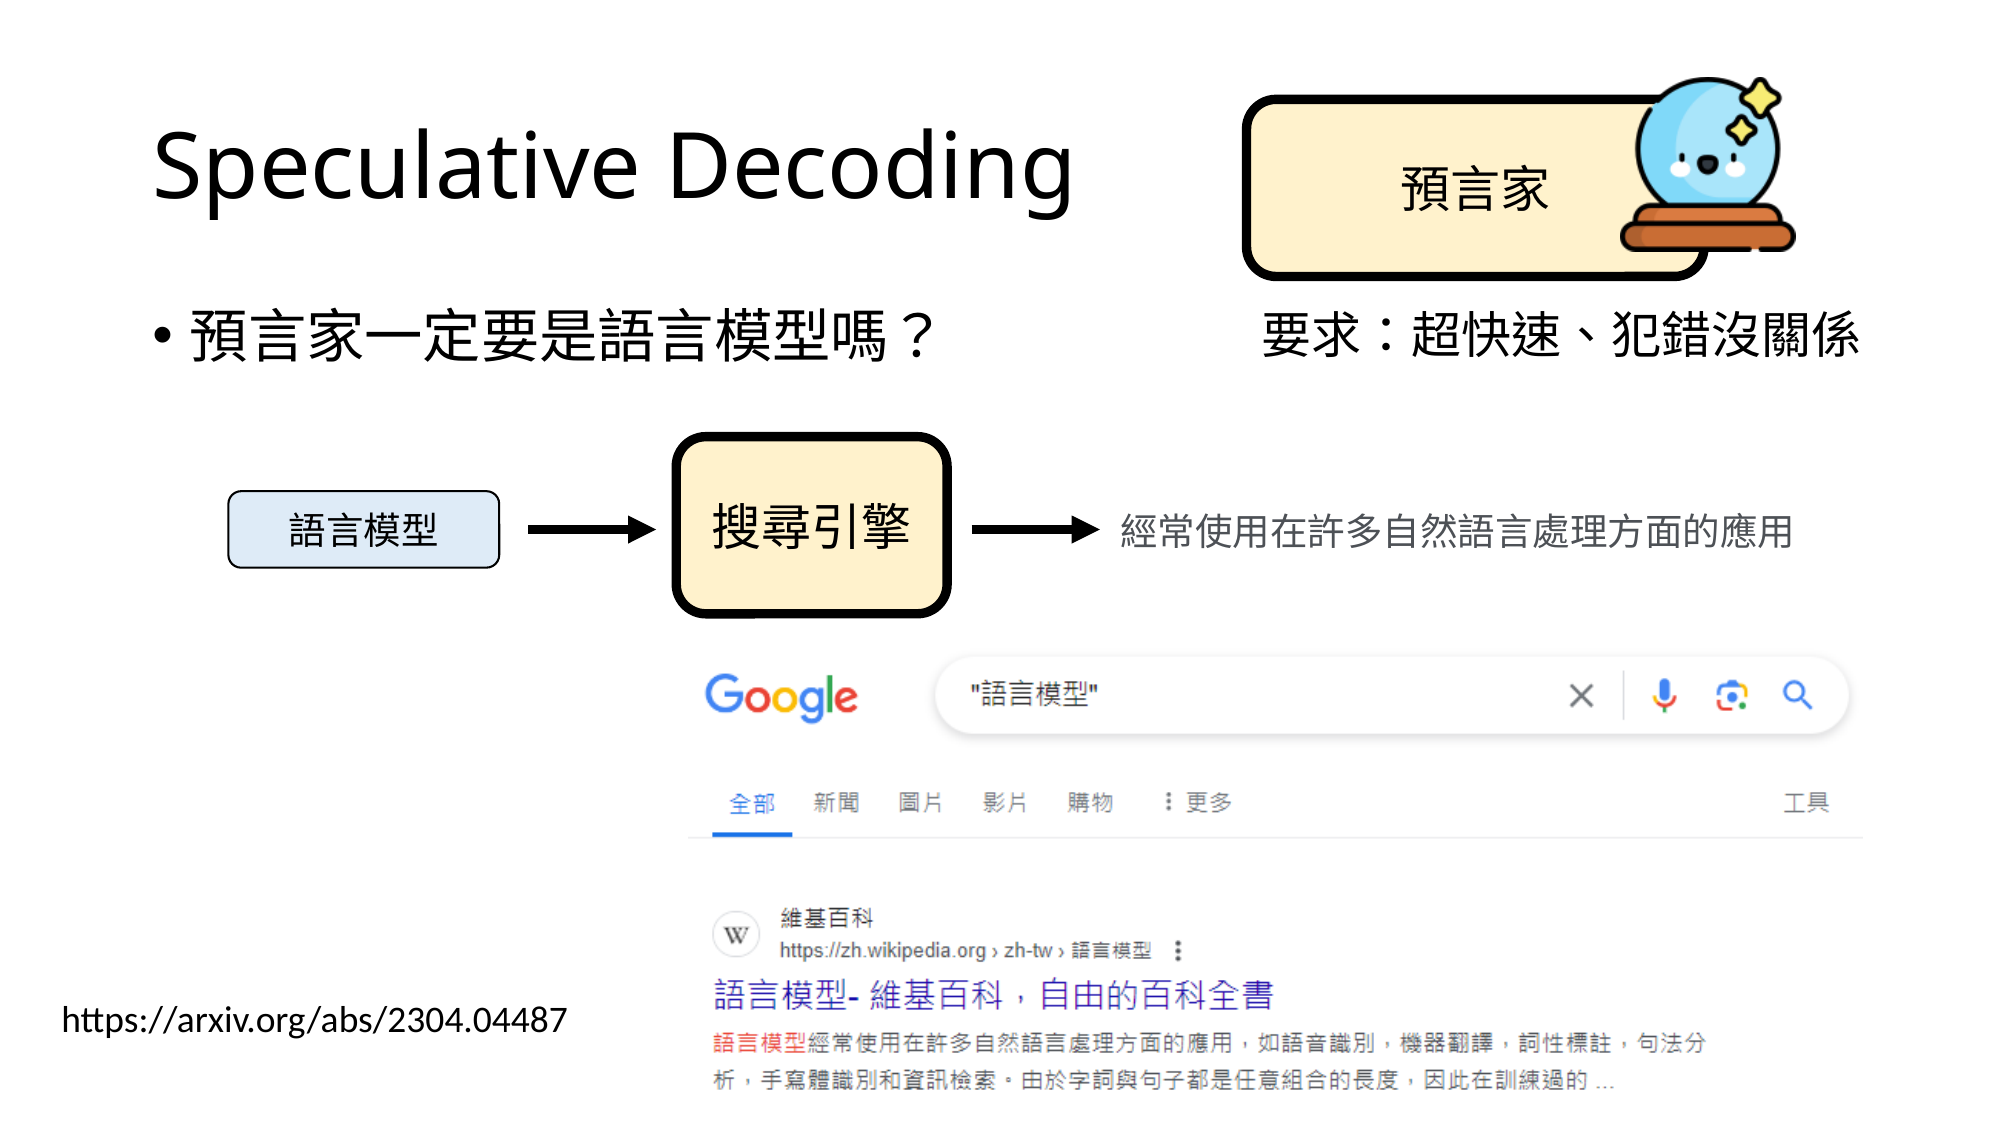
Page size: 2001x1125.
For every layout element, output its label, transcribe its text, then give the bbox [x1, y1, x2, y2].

text_box 預言家 [1245, 98, 1705, 278]
picture [688, 640, 1863, 1110]
text_box https://arxiv.org/abs/2304.04487 [46, 987, 688, 1048]
text_box 搜尋引擎 [675, 435, 949, 615]
text_box 經常使用在許多自然語言處理方面的應用 [1105, 500, 2000, 560]
list 預言家一定要是語言模型嗎？ [137, 299, 1863, 987]
title Speculative Decoding [137, 59, 1863, 278]
text_box 語言模型 [227, 490, 501, 569]
picture [1620, 77, 1796, 252]
text_box 要求：超快速、犯錯沒關係 [1246, 296, 1909, 372]
